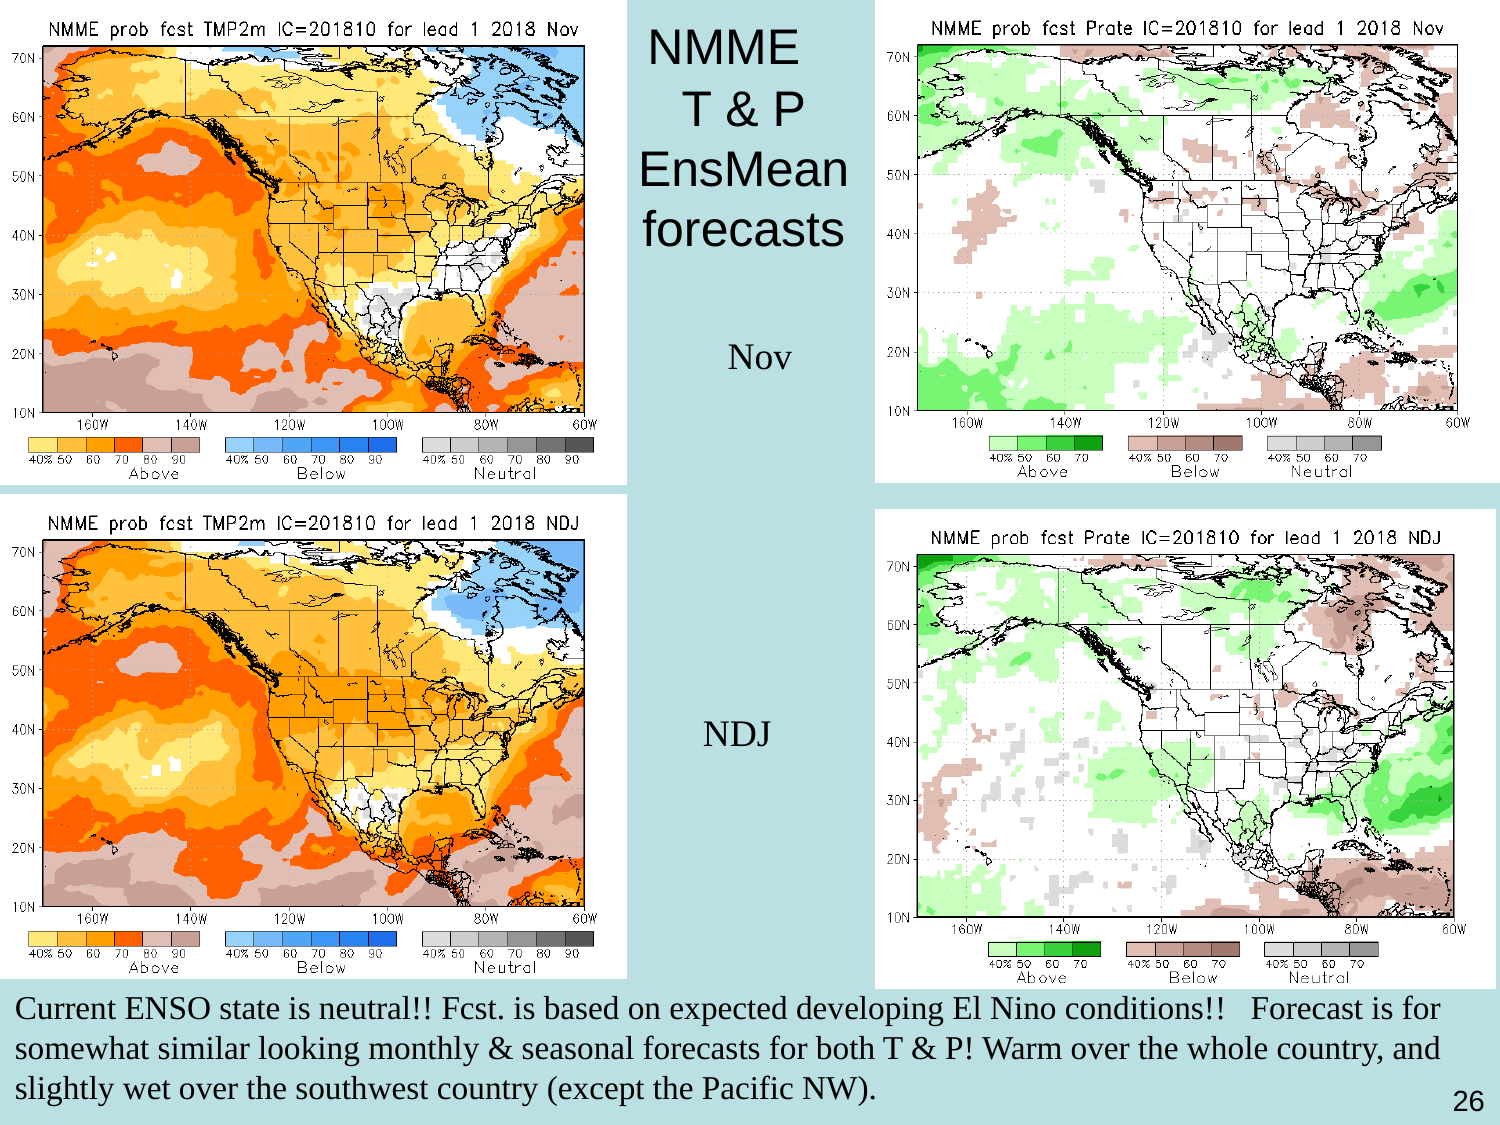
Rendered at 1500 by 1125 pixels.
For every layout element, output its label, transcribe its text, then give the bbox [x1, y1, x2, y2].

title NMME T & P EnsMean forecasts [630, 12, 869, 250]
text_box Nov [713, 324, 808, 385]
picture [874, 509, 1496, 989]
slide_number 26 [1437, 1074, 1500, 1125]
picture [0, 494, 627, 980]
text_box NDJ [688, 701, 787, 762]
picture [0, 0, 627, 485]
picture [874, 0, 1500, 483]
text_box Current ENSO state is neutral!! Fcst. is based on expected developing El Nino conditions!! Forecast is for somewhat similar looking monthly & seasonal forecasts for both T & P! Warm over the whole country, and slightly wet over the southwest country (except the Pacific NW). [0, 979, 1496, 1114]
